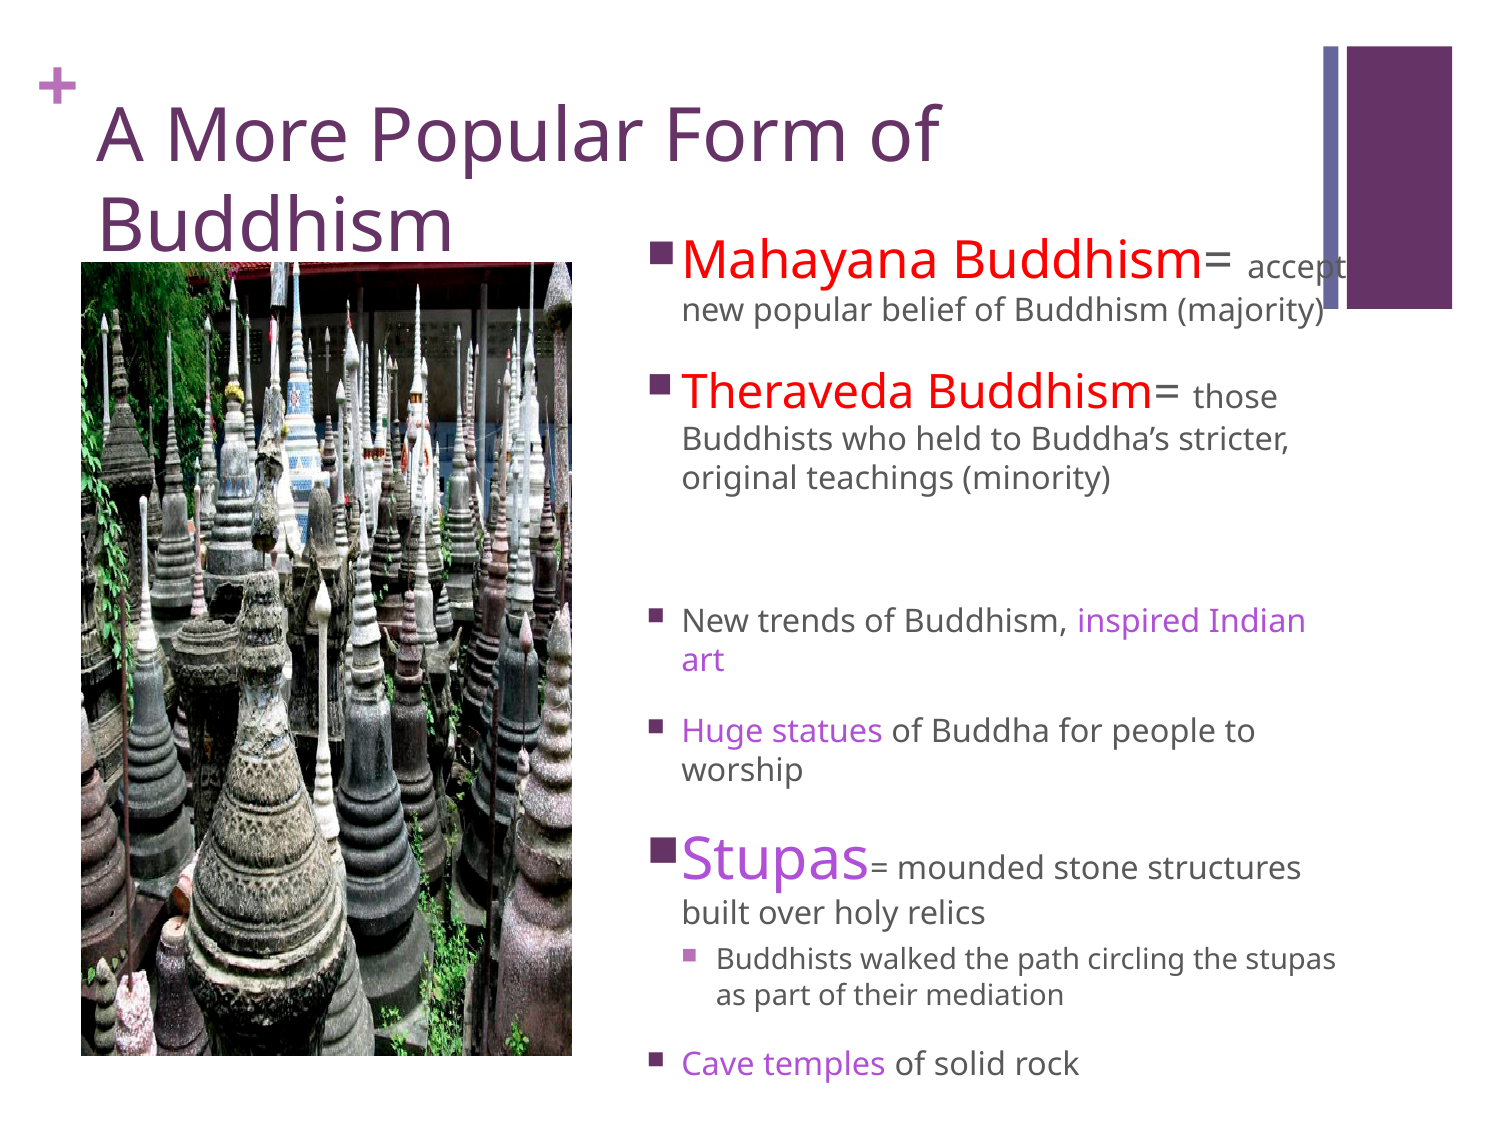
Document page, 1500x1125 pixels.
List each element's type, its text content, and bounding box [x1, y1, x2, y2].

list Mahayana Buddhism= accept new popular belief of Buddhism (majority) Theraveda Buddhism= those Buddhists who held to Buddha’s stricter, original teachings (minority) New trends of Buddhism, inspired Indian art Huge statues of Buddha for people to worship Stupas= mounded stone structures built over holy relics Buddhists walked the path circling the stupas as part of their mediation Cave temples of solid rock [631, 218, 1367, 1125]
title A More Popular Form of Buddhism [81, 79, 1322, 263]
picture [81, 261, 572, 1057]
